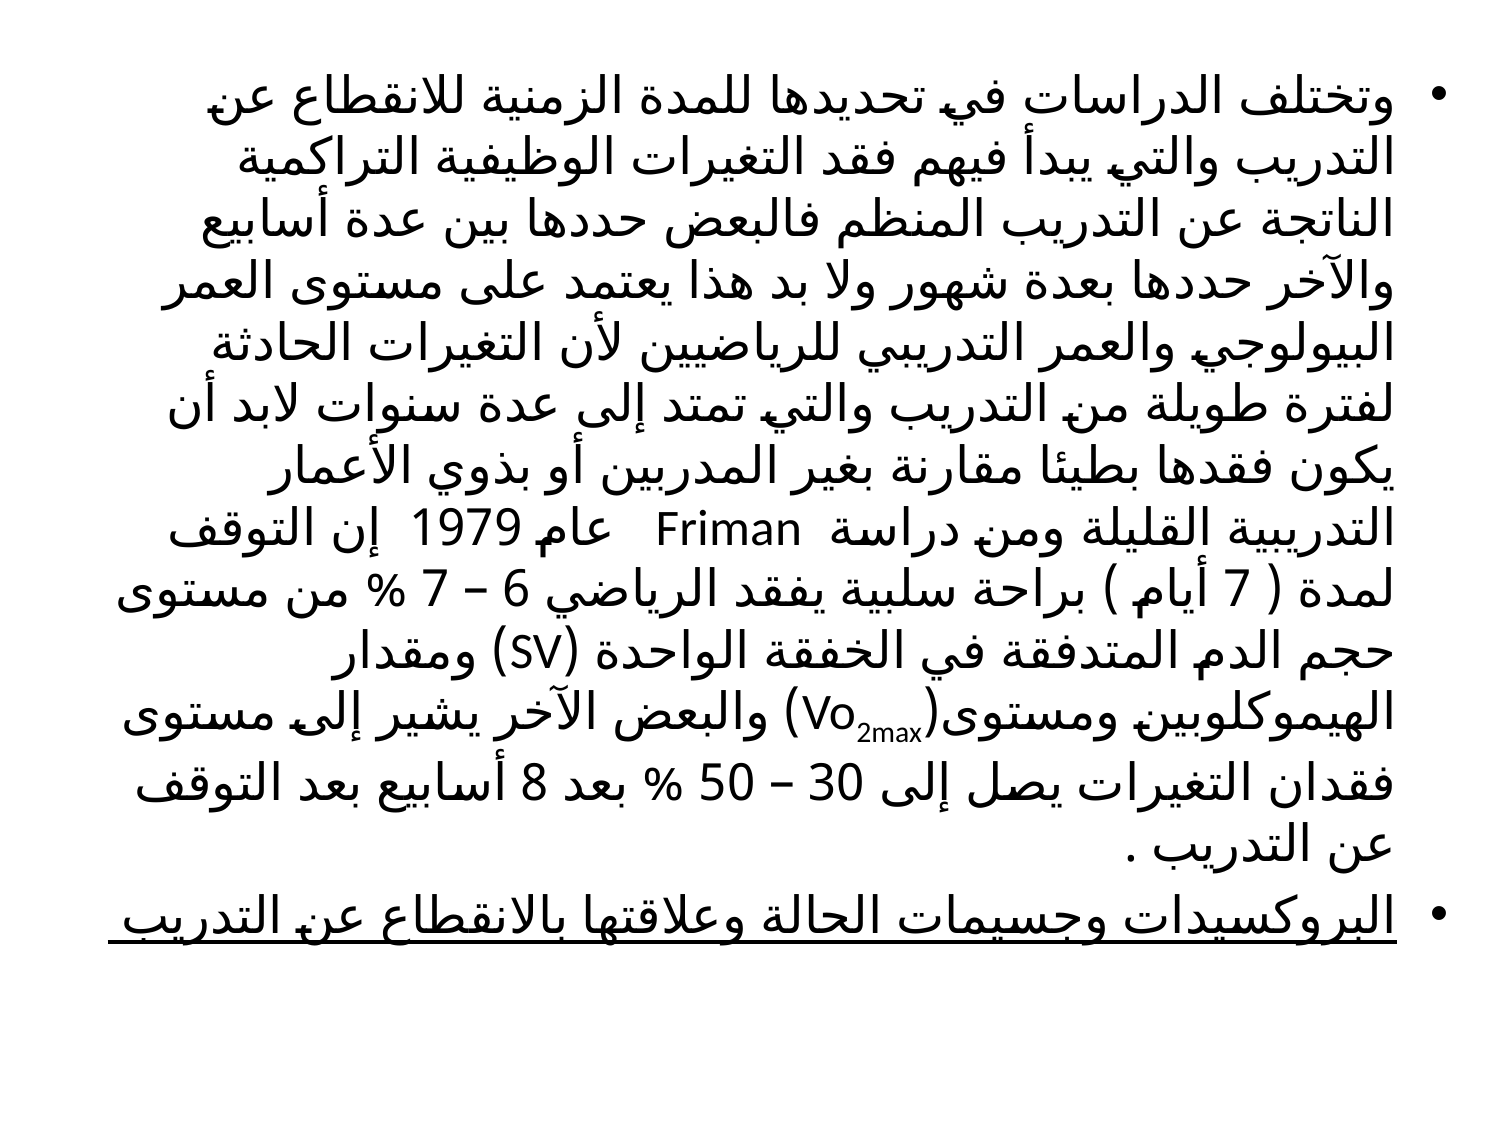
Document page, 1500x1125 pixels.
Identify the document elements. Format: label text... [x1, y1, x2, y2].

list وتختلف الدراسات في تحديدها للمدة الزمنية للانقطاع عن التدريب والتي يبدأ فيهم فقد التغيرات الوظيفية التراكمية الناتجة عن التدريب المنظم فالبعض حددها بين عدة أسابيع والآخر حددها بعدة شهور ولا بد هذا يعتمد على مستوى العمر البيولوجي والعمر التدريبي للرياضيين لأن التغيرات الحادثة لفترة طويلة من التدريب والتي تمتد إلى عدة سنوات لابد أن يكون فقدها بطيئا مقارنة بغير المدربين أو بذوي الأعمار التدريبية القليلة ومن دراسة Friman عام 1979 إن التوقف لمدة ( 7 أيام ) براحة سلبية يفقد الرياضي 6 – 7 % من مستوى حجم الدم المتدفقة في الخفقة الواحدة (SV) ومقدار الهيموكلوبين ومستوى(Vo2max) والبعض الآخر يشير إلى مستوى فقدان التغيرات يصل إلى 30 – 50 % بعد 8 أسابيع بعد التوقف عن التدريب . البروكسيدات وجسيمات الحالة وعلاقتها بالانقطاع عن التدريب [75, 54, 1459, 1005]
